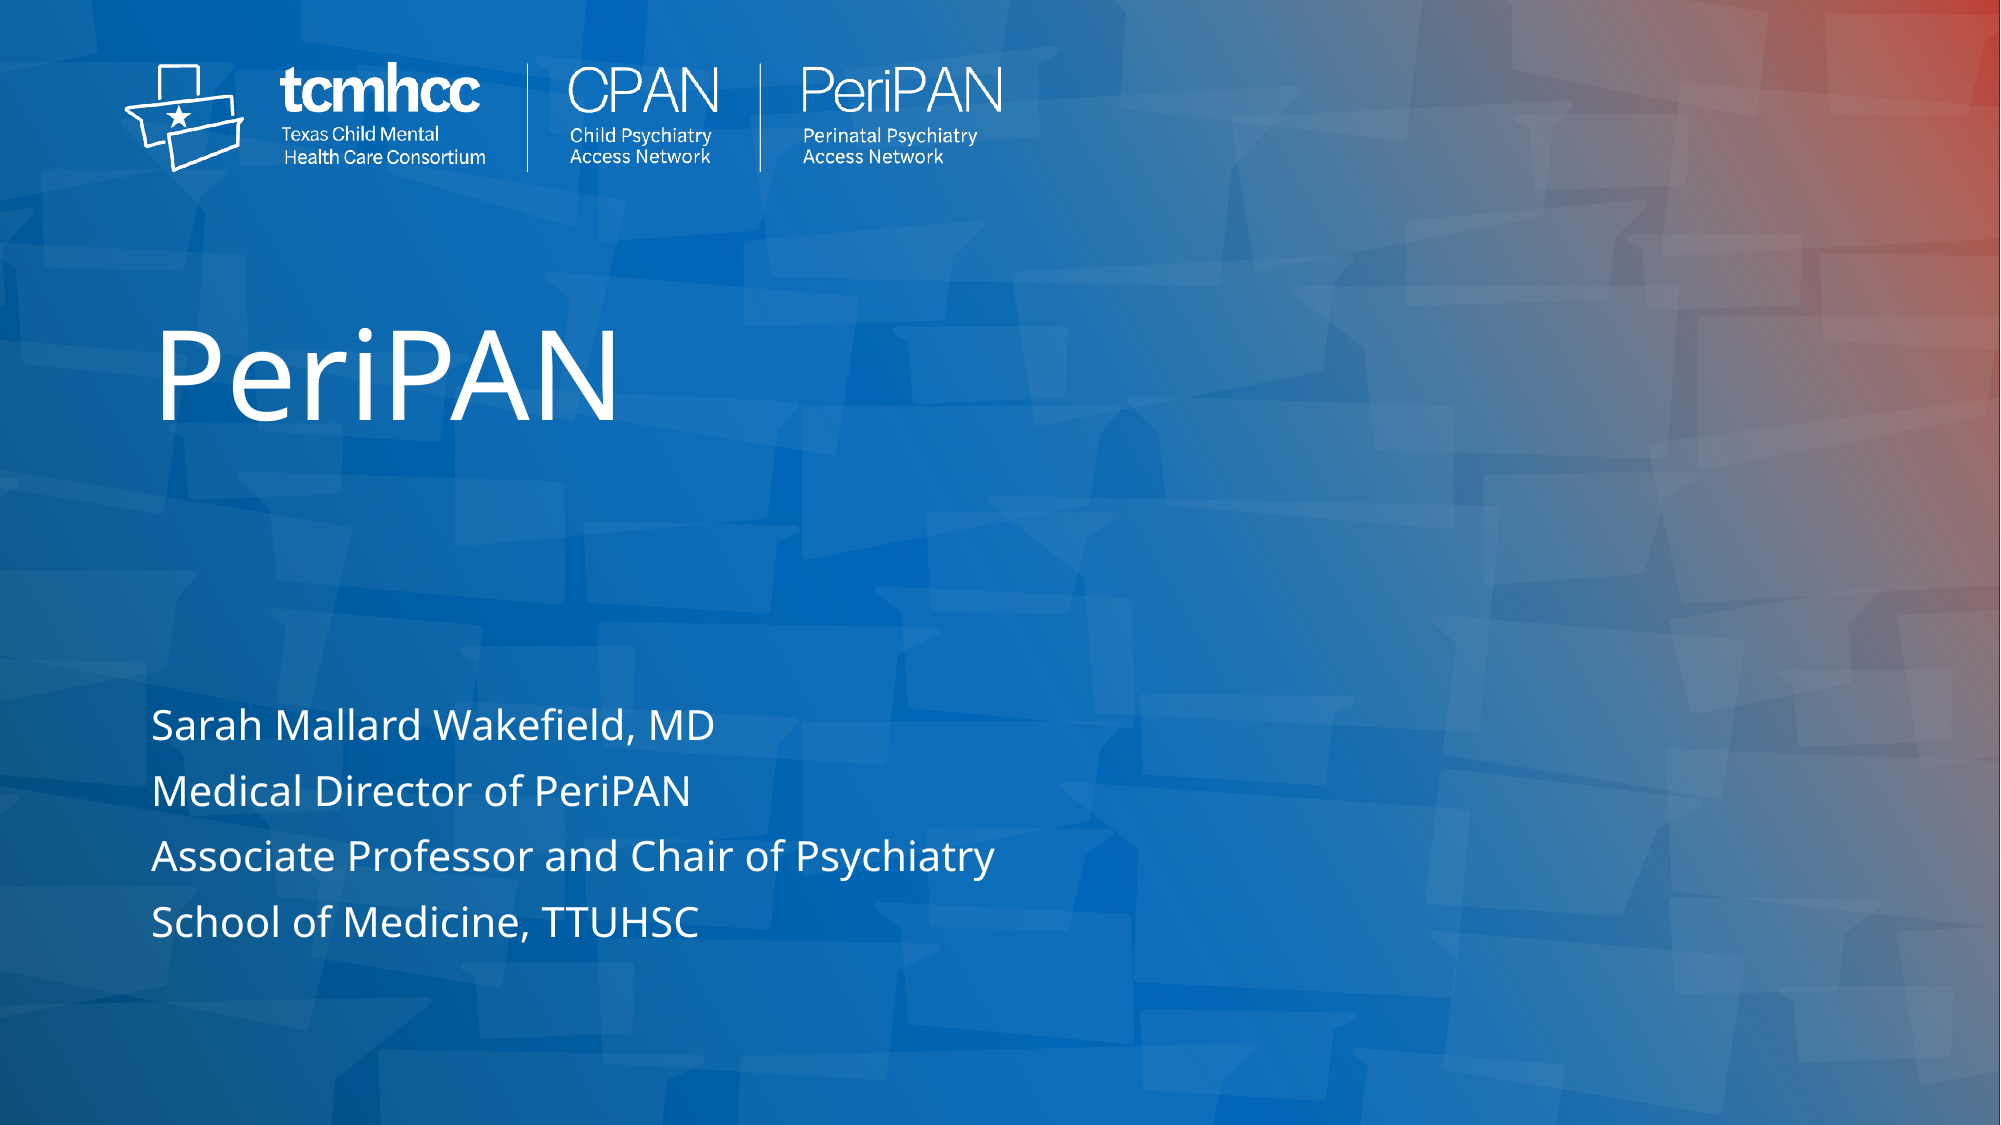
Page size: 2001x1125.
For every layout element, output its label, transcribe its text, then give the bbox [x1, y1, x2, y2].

picture [0, 0, 1999, 1125]
list Sarah Mallard Wakefield, MD Medical Director of PeriPAN Associate Professor and Chair of Psychiatry School of Medicine, TTUHSC [136, 696, 1862, 999]
title PeriPAN [136, 304, 1862, 675]
